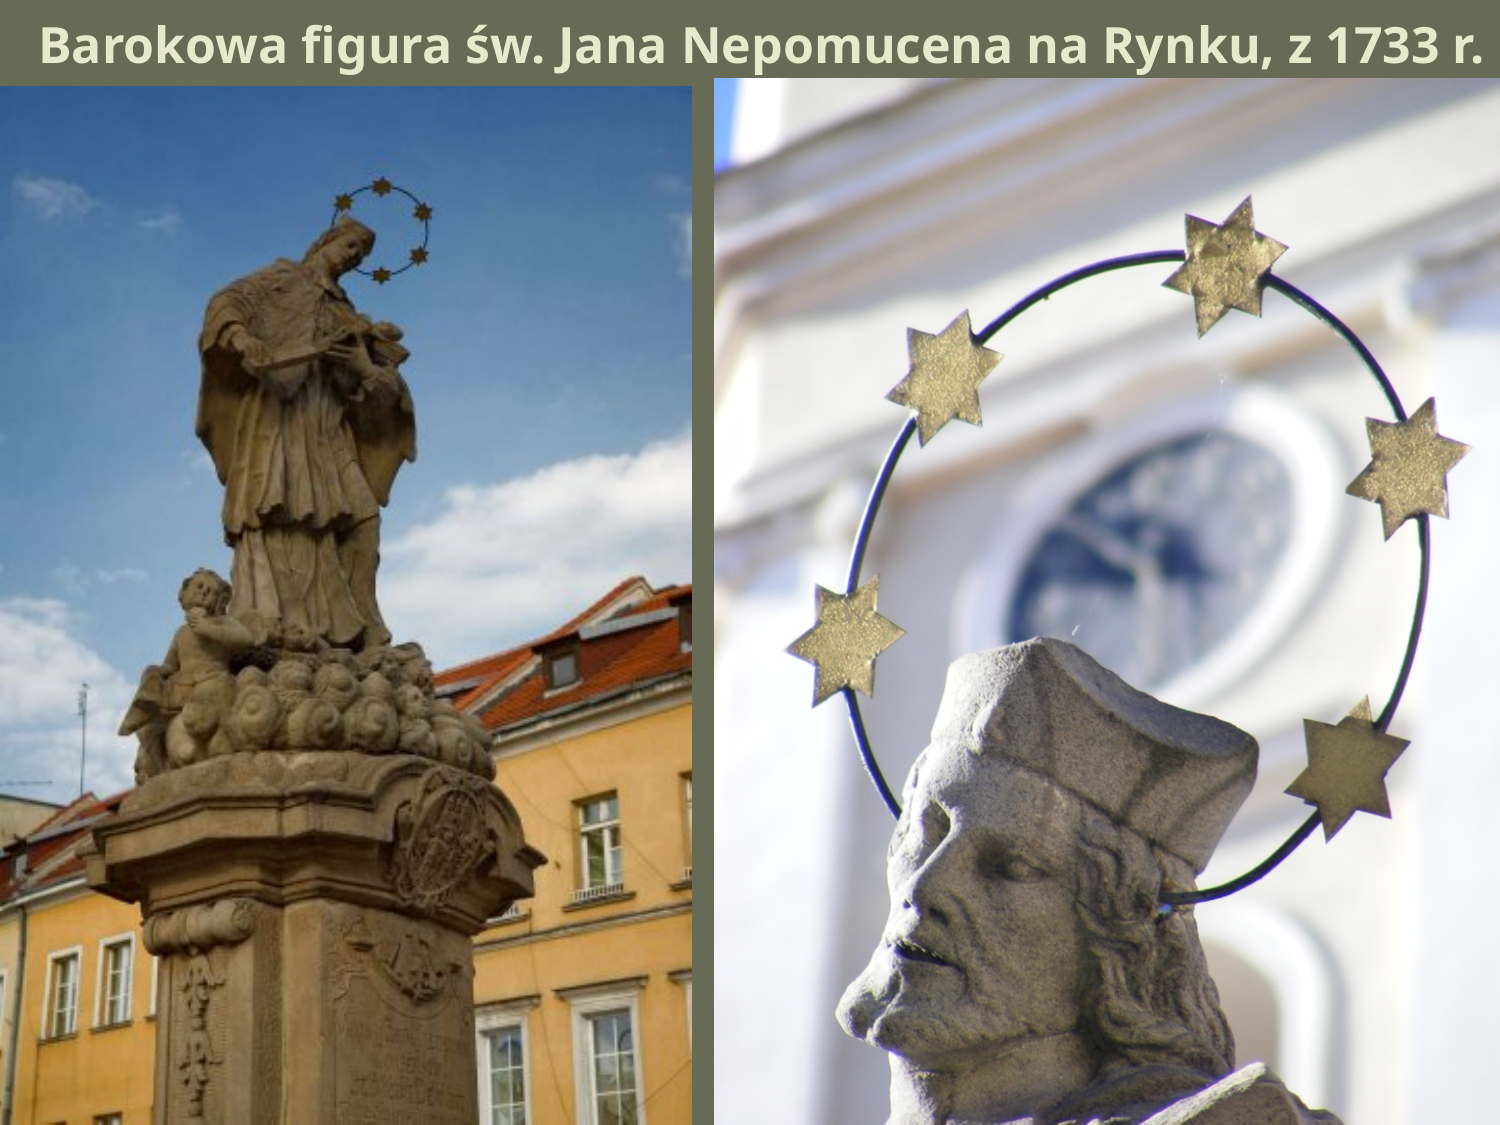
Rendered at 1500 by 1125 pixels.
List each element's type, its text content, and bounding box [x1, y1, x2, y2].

picture [0, 86, 692, 1125]
title Barokowa figura św. Jana Nepomucena na Rynku, z 1733 r. [23, 46, 1500, 141]
picture [714, 77, 1500, 1125]
